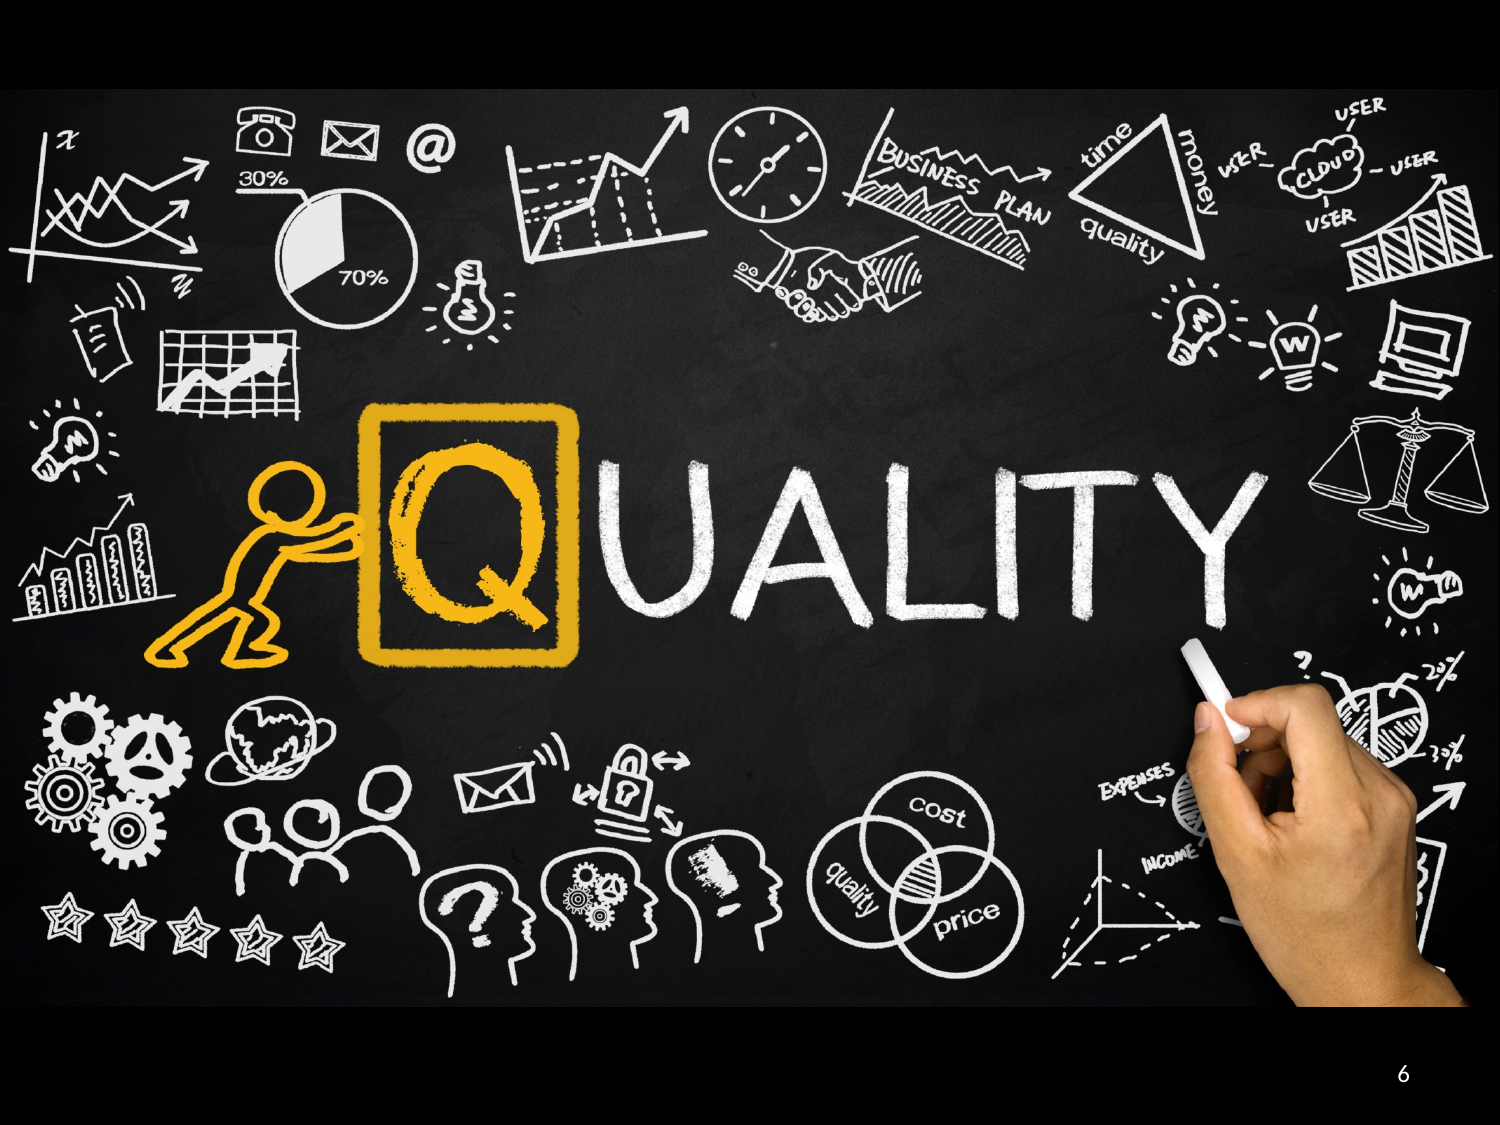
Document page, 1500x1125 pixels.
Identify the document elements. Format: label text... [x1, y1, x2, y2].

slide_number 6 [1074, 1042, 1425, 1103]
picture [0, 89, 1499, 1008]
